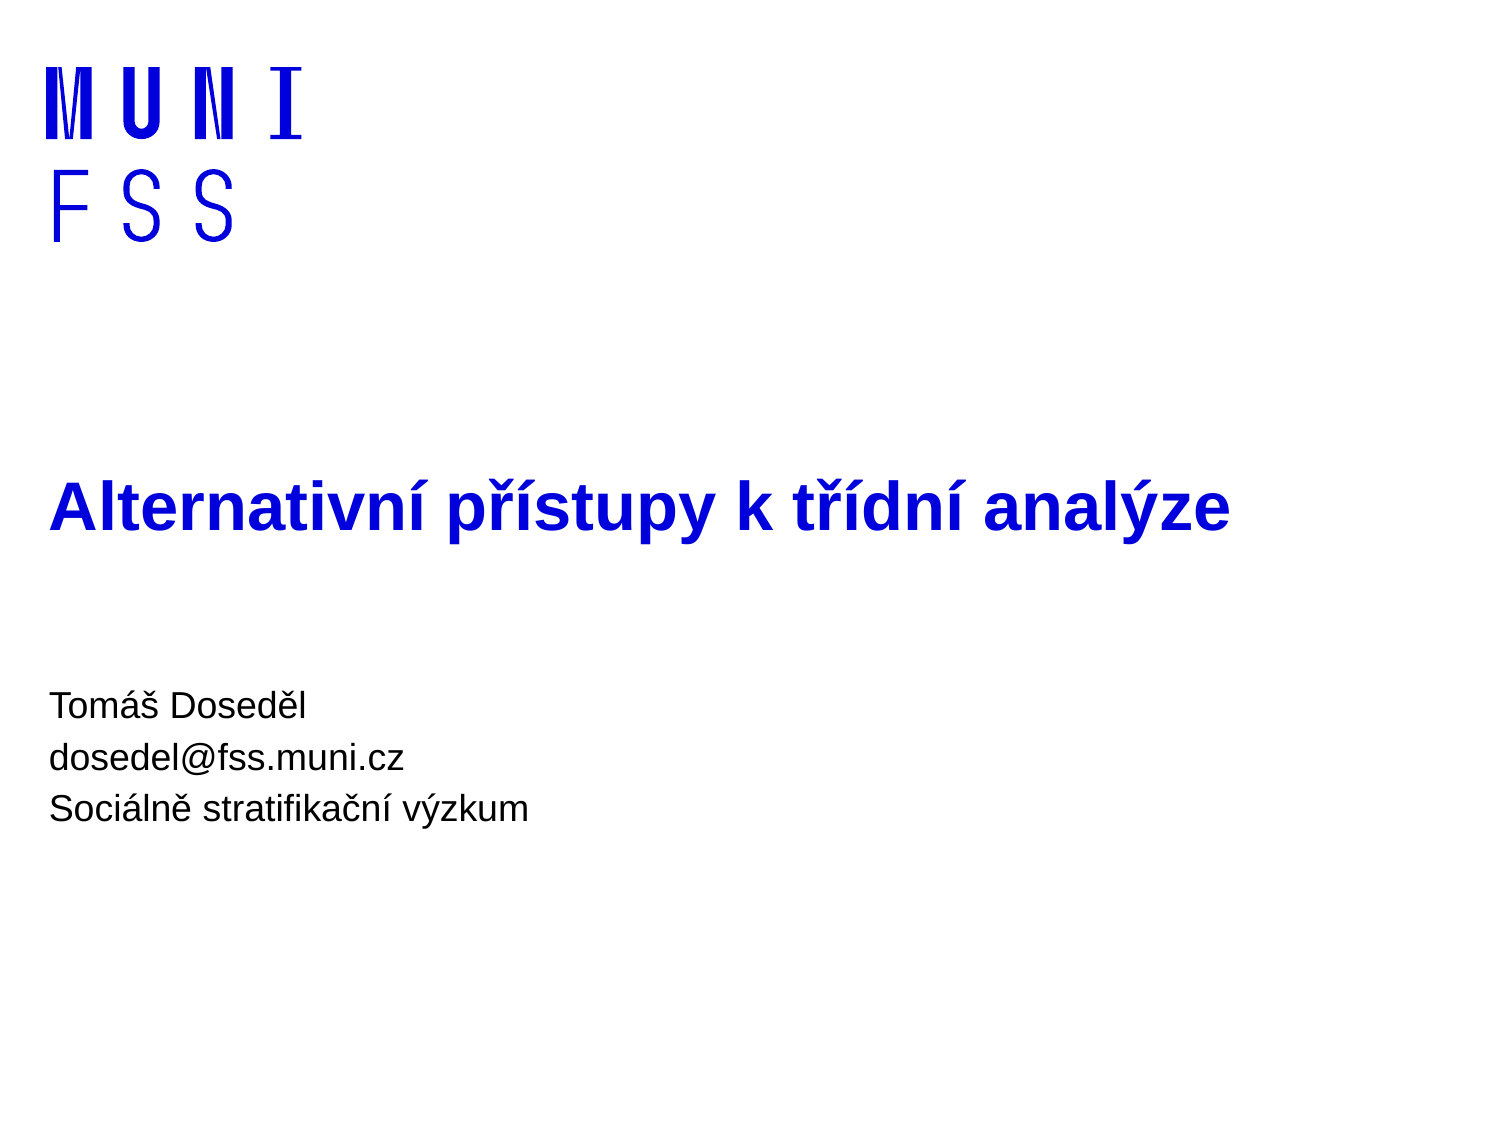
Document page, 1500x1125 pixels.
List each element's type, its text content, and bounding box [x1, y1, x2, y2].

subtitle Tomáš Doseděl dosedel@fss.muni.cz Sociálně stratifikační výzkum [49, 675, 1447, 790]
title Alternativní přístupy k třídní analýze [49, 475, 1447, 668]
